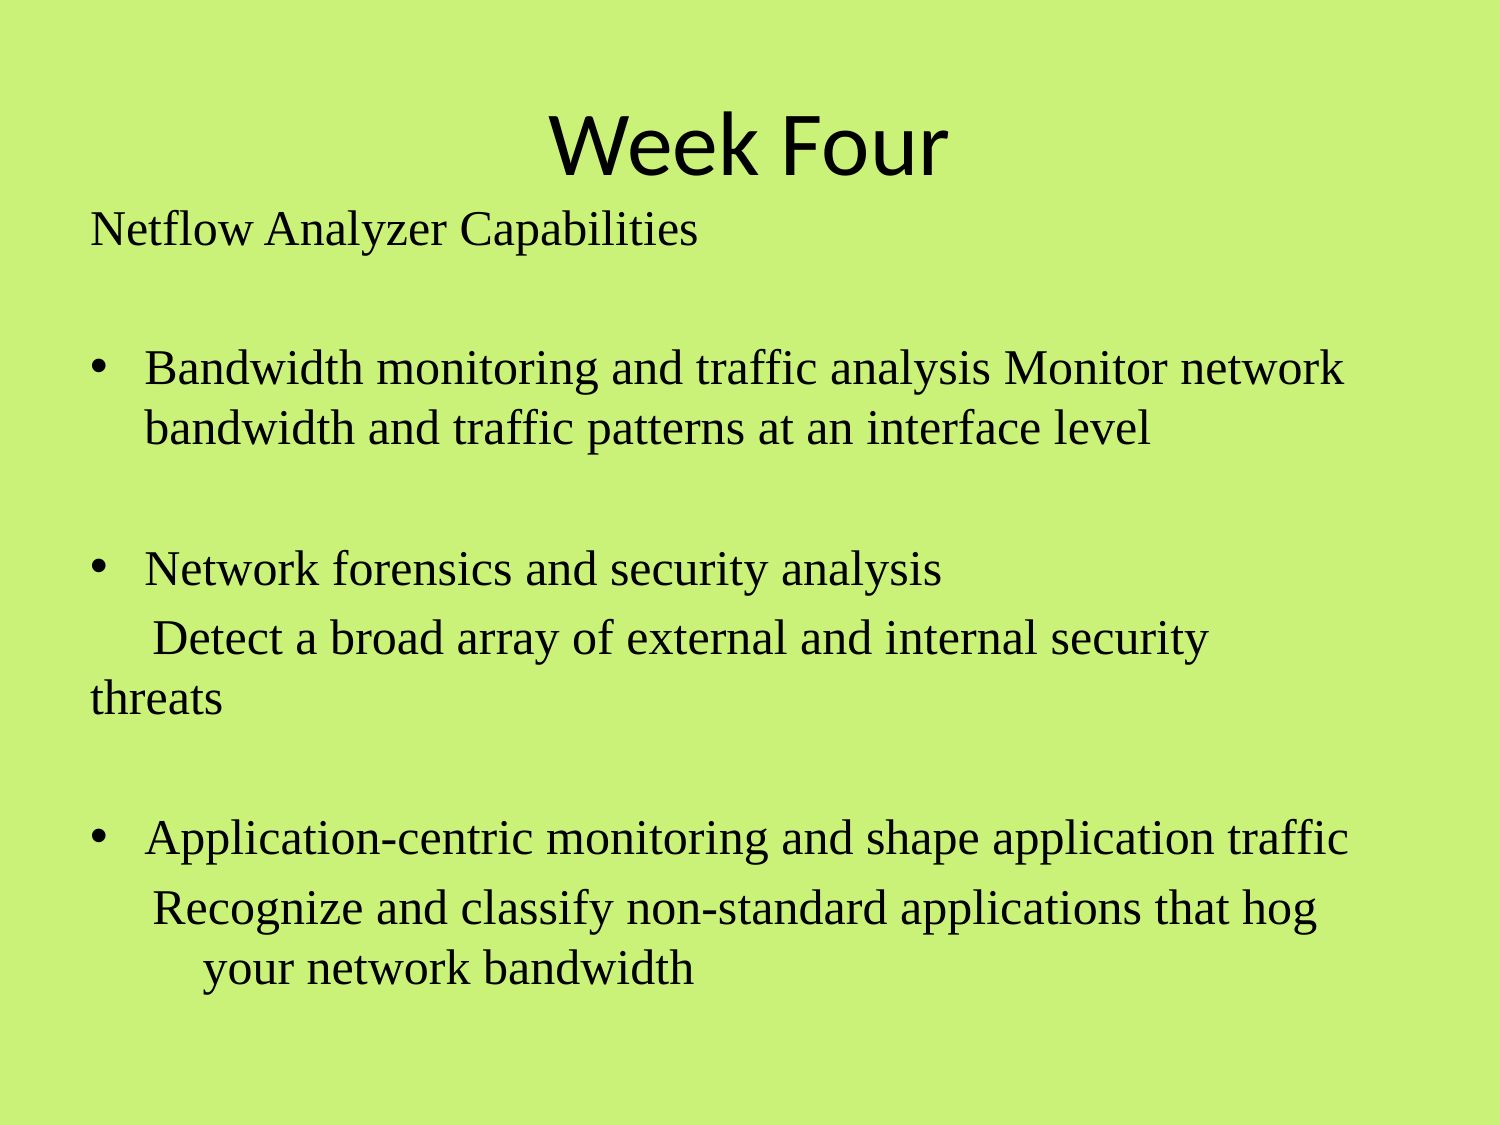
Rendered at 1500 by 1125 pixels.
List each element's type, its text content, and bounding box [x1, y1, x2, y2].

list Netflow Analyzer Capabilities Bandwidth monitoring and traffic analysis Monitor network bandwidth and traffic patterns at an interface level Network forensics and security analysis Detect a broad array of external and internal security threats Application-centric monitoring and shape application traffic Recognize and classify non-standard applications that hog your network bandwidth [75, 187, 1425, 1005]
title Week Four [75, 45, 1425, 187]
